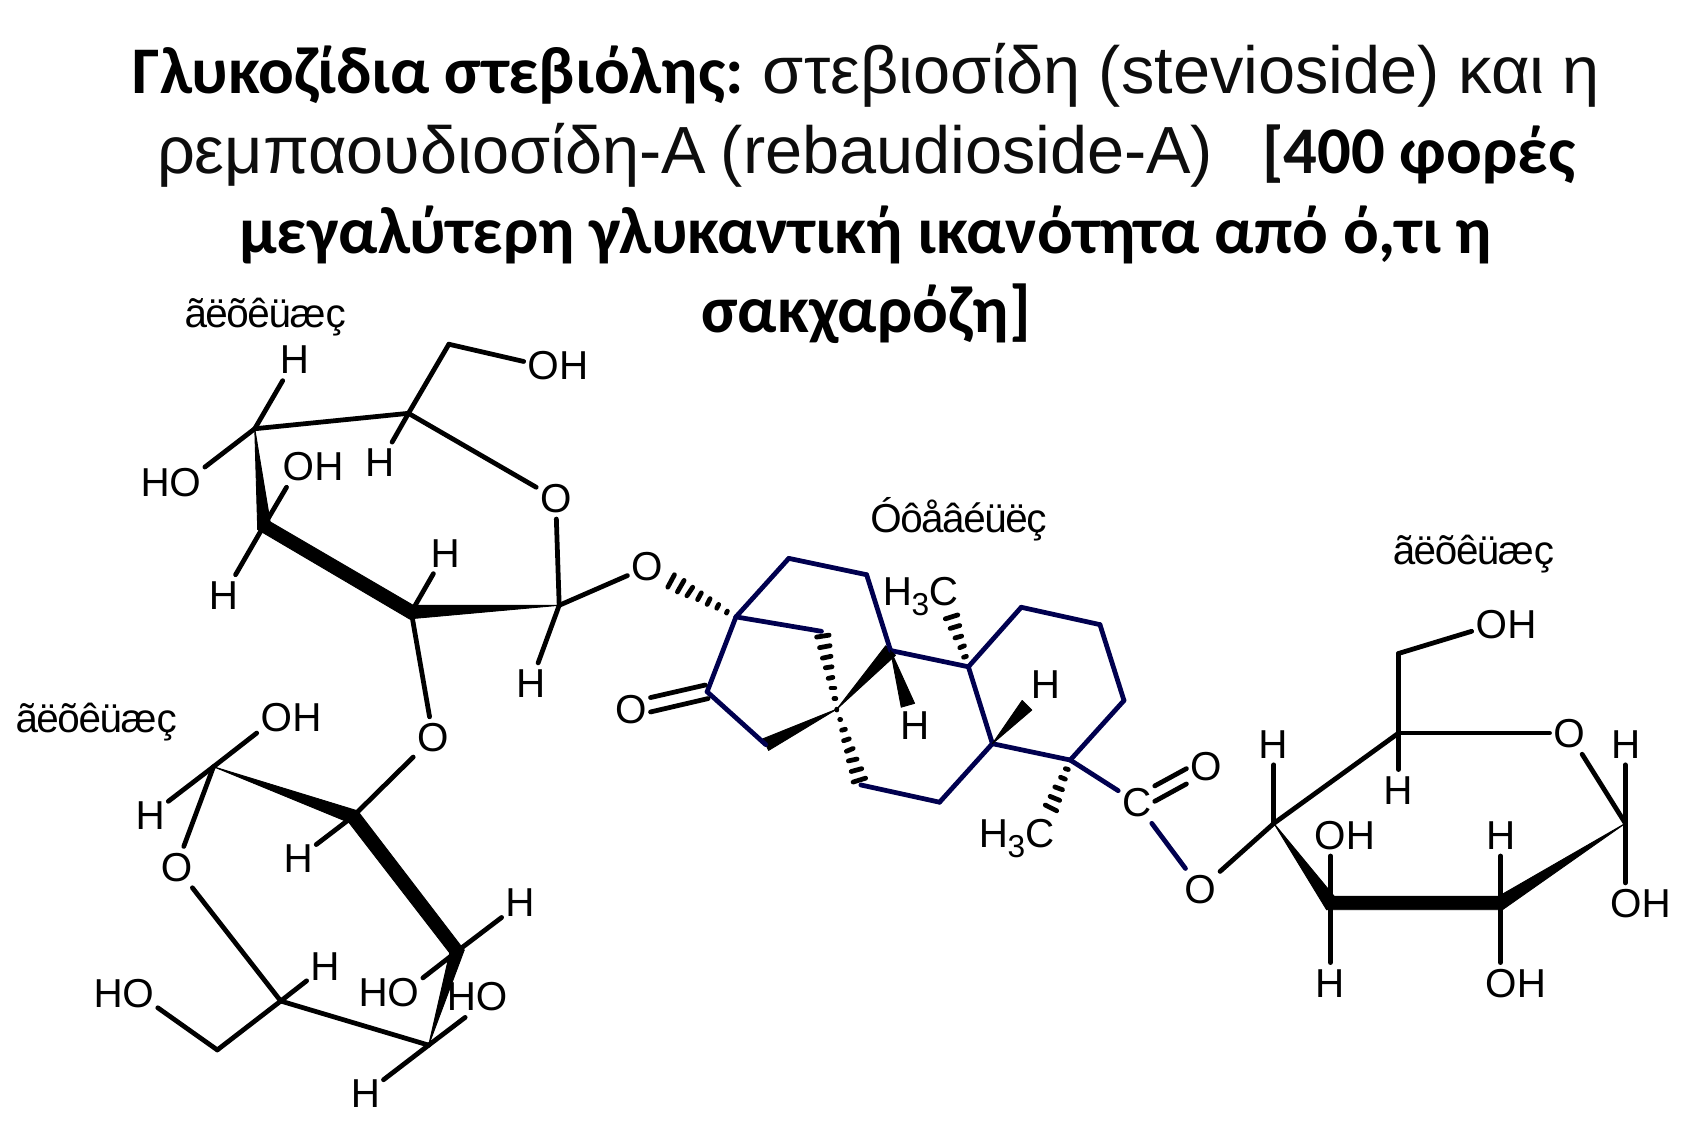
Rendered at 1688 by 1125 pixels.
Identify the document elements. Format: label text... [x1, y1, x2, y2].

text_box Γλυκοζίδια στεβιόλης: στεβιοσίδη (stevioside) και η ρεμπαουδιοσίδη-Α (rebaudioside-A) [400 φορές μεγαλύτερη γλυκαντική ικανότητα από ό,τι η σακχαρόζη] [99, 19, 1633, 289]
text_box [15, 291, 1672, 1118]
